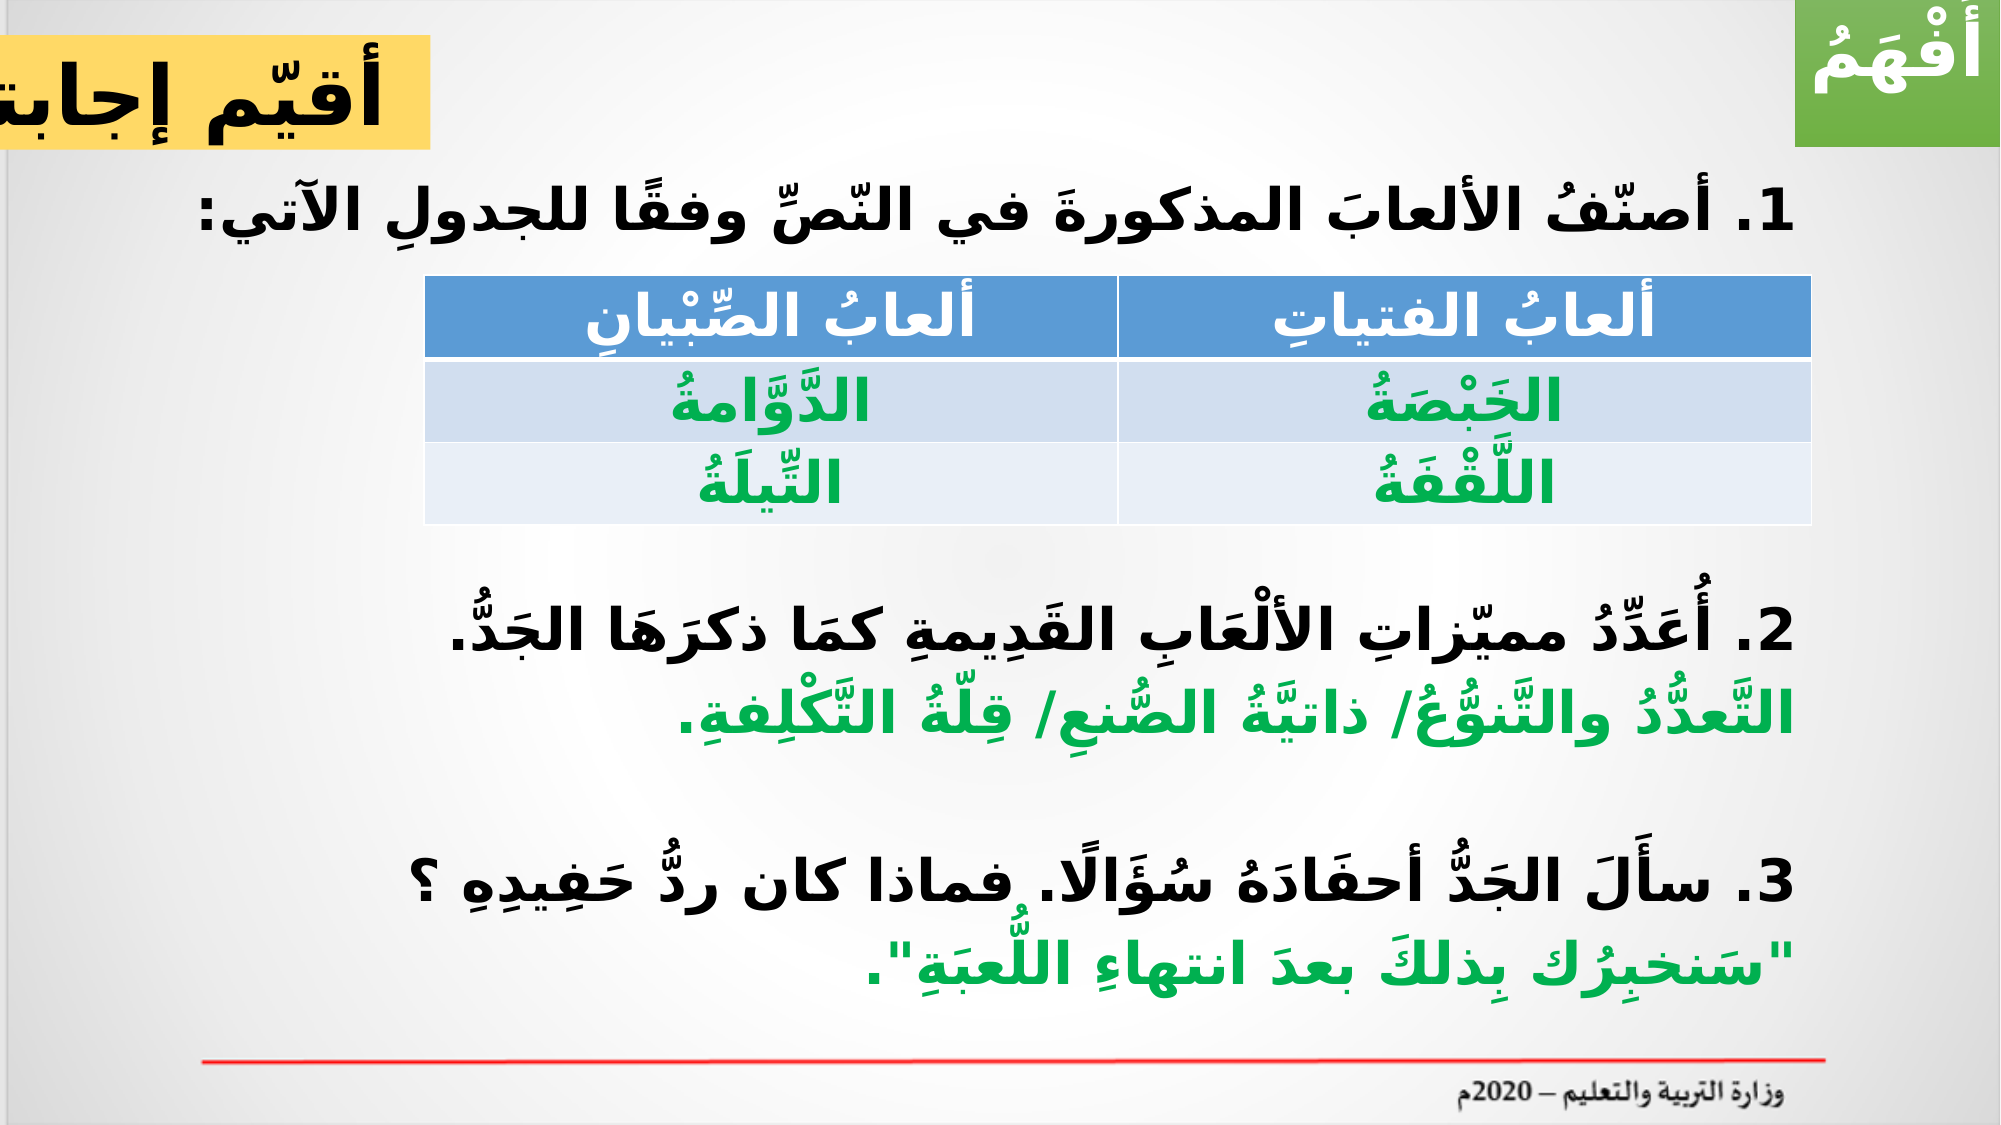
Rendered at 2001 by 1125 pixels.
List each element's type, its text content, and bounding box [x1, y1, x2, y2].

list 1. أصنّفُ الألعابَ المذكورةَ في النّصِّ وفقًا للجدولِ الآتي: 2. أُعَدِّدُ مميّزاتِ الألْعَابِ القَدِيمةِ كمَا ذكرَهَا الجَدُّ. التَّعدُّدُ والتَّنوُّعُ/ ذاتيَّةُ الصُّنعِ/ قِلّةُ التَّكْلِفةِ. 3. سأَلَ الجَدُّ أحفَادَهُ سُؤَالًا. فماذا كان ردُّ حَفِيدِهِ ؟ "سَنخبِرُك بِذلكَ بعدَ انتهاءِ اللُّعبَةِ". [86, 173, 1812, 887]
table_cell الدَّوَّامةُ [425, 362, 1117, 442]
table_header ألعابُ الفتياتِ [1119, 276, 1811, 357]
table_header ألعابُ الصِّبْيانِ [425, 276, 1117, 357]
text_box أَفْهَمُ [1795, 0, 2000, 147]
picture [0, 0, 2001, 1125]
table_cell الخَبْصَةُ [1119, 362, 1811, 442]
table_cell اللَّقْفَةُ [1119, 443, 1811, 524]
table_cell التِّيلَةُ [425, 443, 1117, 524]
text_box أقيّم إجابتي [0, 35, 431, 150]
